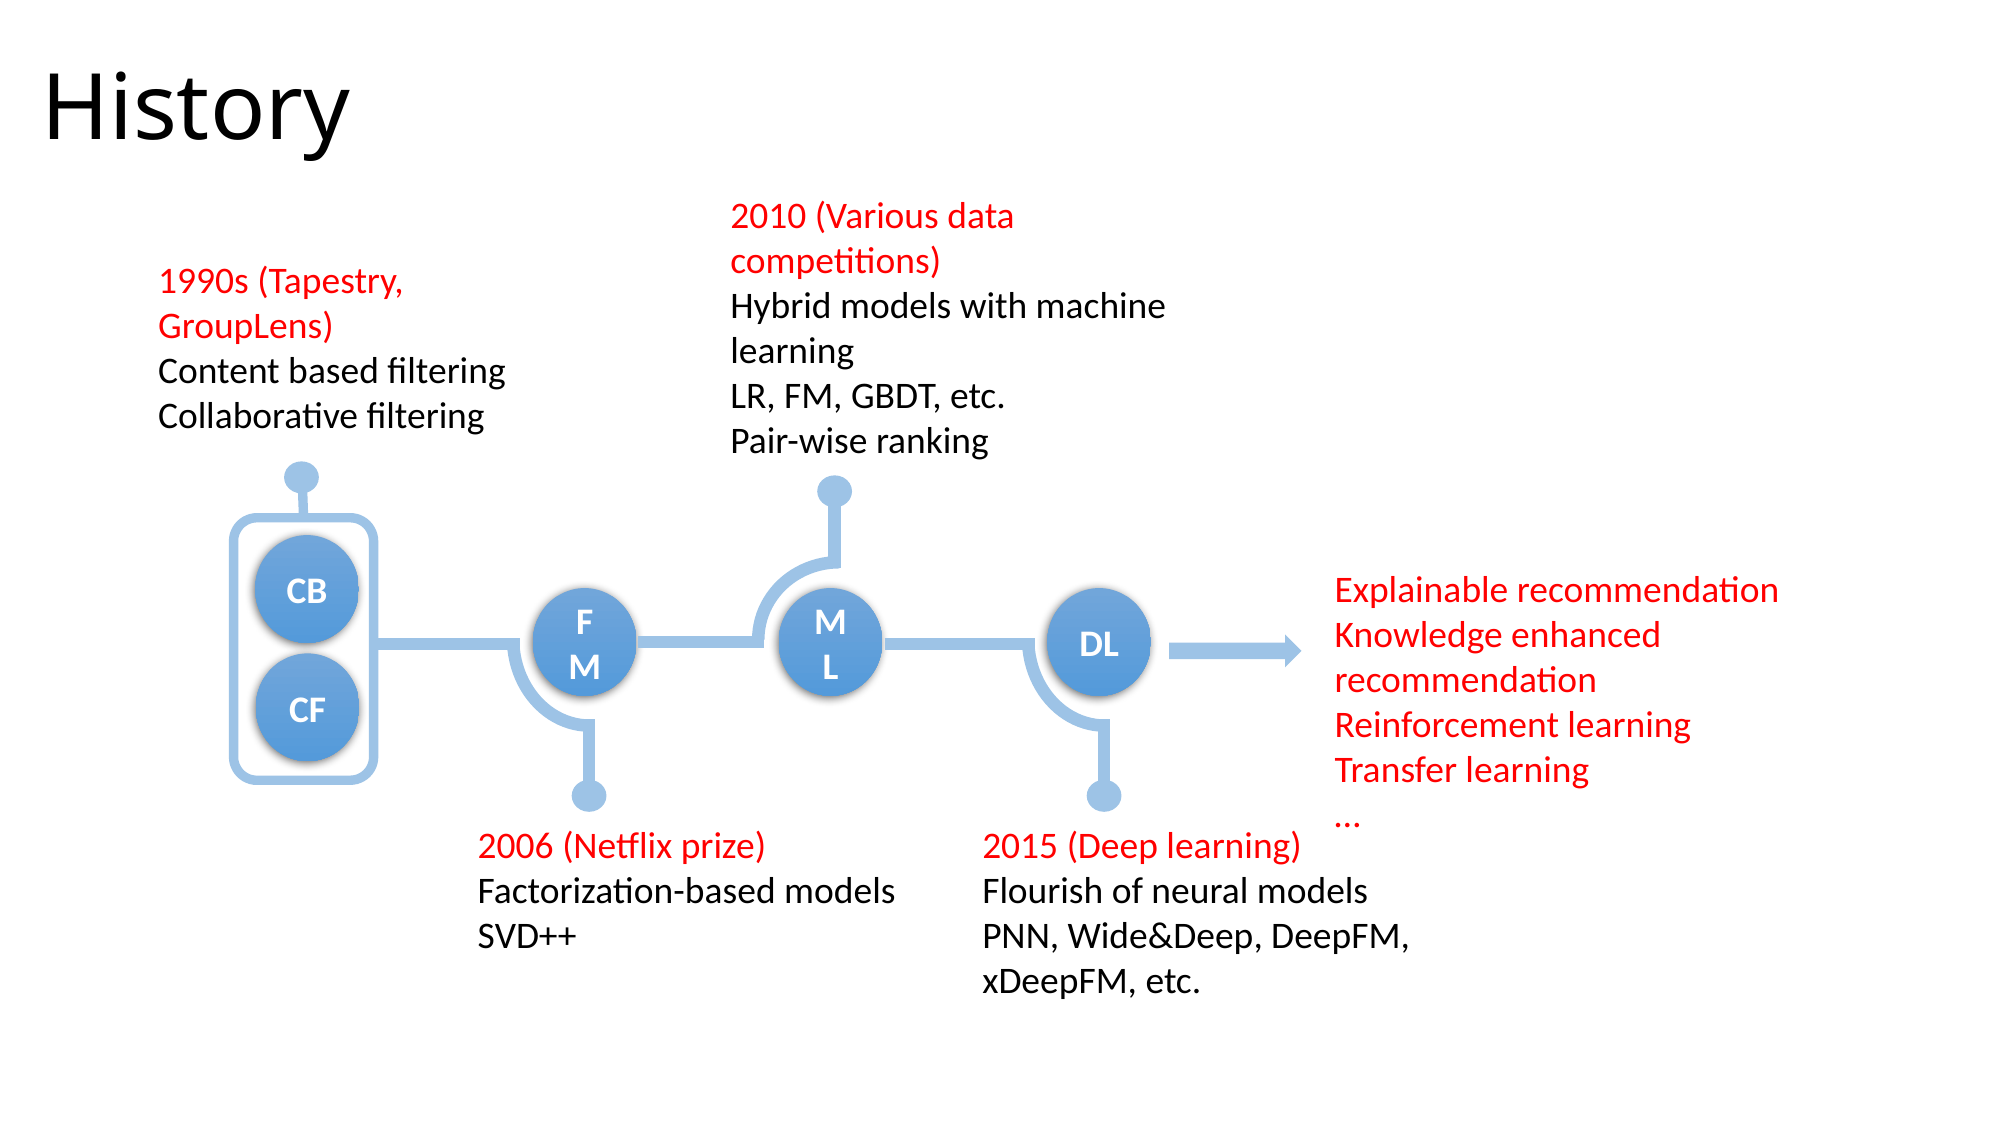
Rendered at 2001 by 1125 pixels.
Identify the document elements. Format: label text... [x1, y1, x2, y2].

text_box 2015 (Deep learning) Flourish of neural models PNN, Wide&Deep, DeepFM, xDeepFM, etc. [967, 813, 1542, 1009]
text_box 2010 (Various data competitions) Hybrid models with machine learning LR, FM, GBDT, etc. Pair-wise ranking [715, 183, 1204, 469]
title History [26, 22, 1976, 198]
text_box [284, 461, 319, 493]
text_box Explainable recommendation Knowledge enhanced recommendation Reinforcement learning Transfer learning … [1319, 557, 1848, 843]
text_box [369, 551, 667, 811]
text_box 1990s (Tapestry, GroupLens) Content based filtering Collaborative filtering [143, 248, 596, 444]
text_box 2006 (Netflix prize) Factorization-based models SVD++ [462, 813, 939, 964]
text_box [1182, 631, 1303, 670]
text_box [884, 551, 1182, 811]
text_box [232, 516, 375, 782]
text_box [638, 476, 921, 717]
